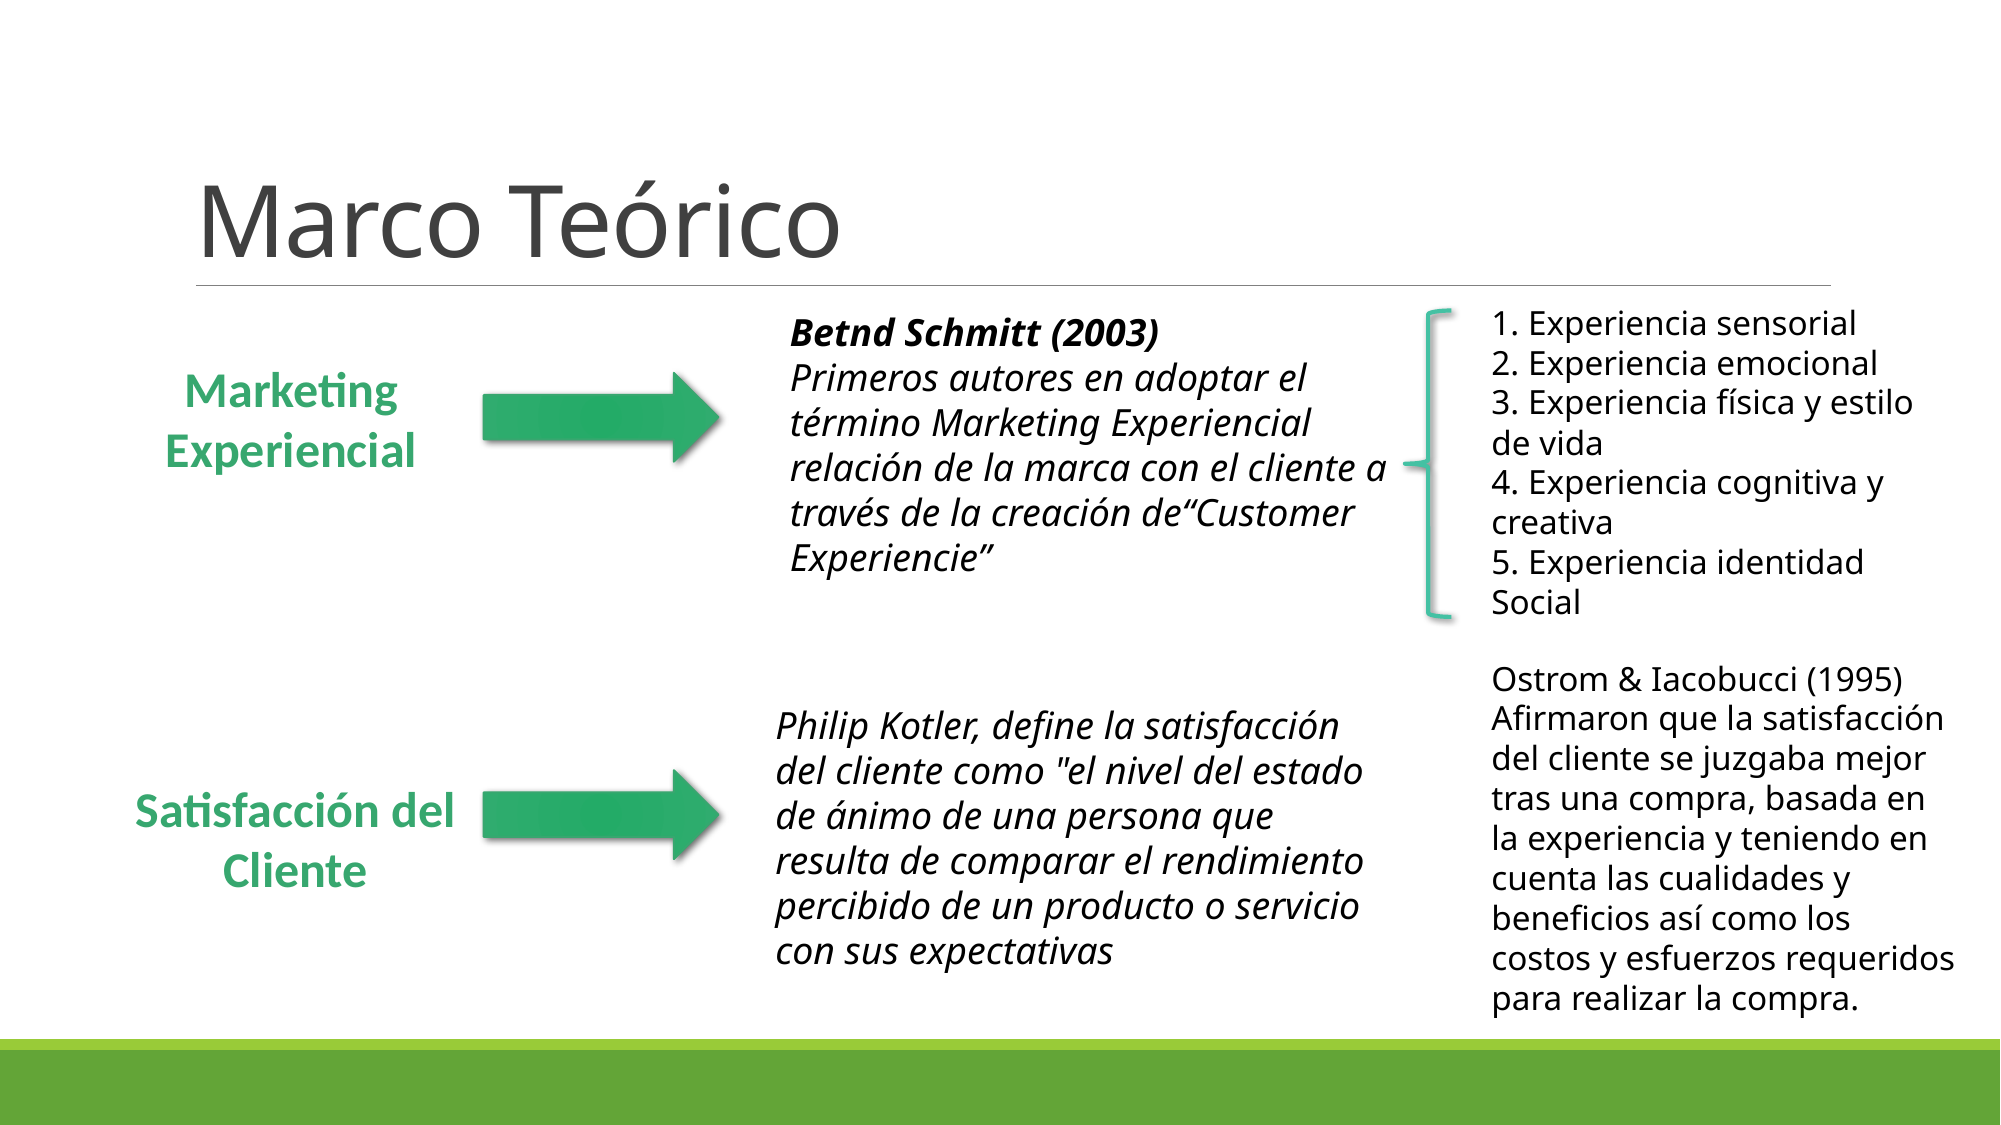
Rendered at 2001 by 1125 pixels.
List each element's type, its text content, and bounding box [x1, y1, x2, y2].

text_box [482, 769, 720, 860]
text_box Ostrom & Iacobucci (1995) Afirmaron que la satisfacción del cliente se juzgaba mejor tras una compra, basada en la experiencia y teniendo en cuenta las cualidades y beneficios así como los costos y esfuerzos requeridos para realizar la compra. [1475, 666, 1972, 1009]
text_box Satisfacción del Cliente [60, 767, 531, 907]
text_box 1. Experiencia sensorial 2. Experiencia emocional 3. Experiencia física y estilo de vida 4. Experiencia cognitiva y creativa 5. Experiencia identidad Social [1475, 290, 1972, 633]
text_box Betnd Schmitt (2003) Primeros autores en adoptar el término Marketing Experiencial relación de la marca con el cliente a través de la creación de“Customer Experiencie” [774, 309, 1421, 578]
title Marco Teórico [180, 47, 1830, 285]
text_box Marketing Experiencial [56, 347, 527, 487]
text_box [1402, 308, 1452, 619]
text_box Philip Kotler, define la satisfacción del cliente como "el nivel del estado de ánimo de una persona que resulta de comparar el rendimiento percibido de un producto o servicio con sus expectativas [759, 703, 1406, 972]
text_box [482, 371, 720, 463]
